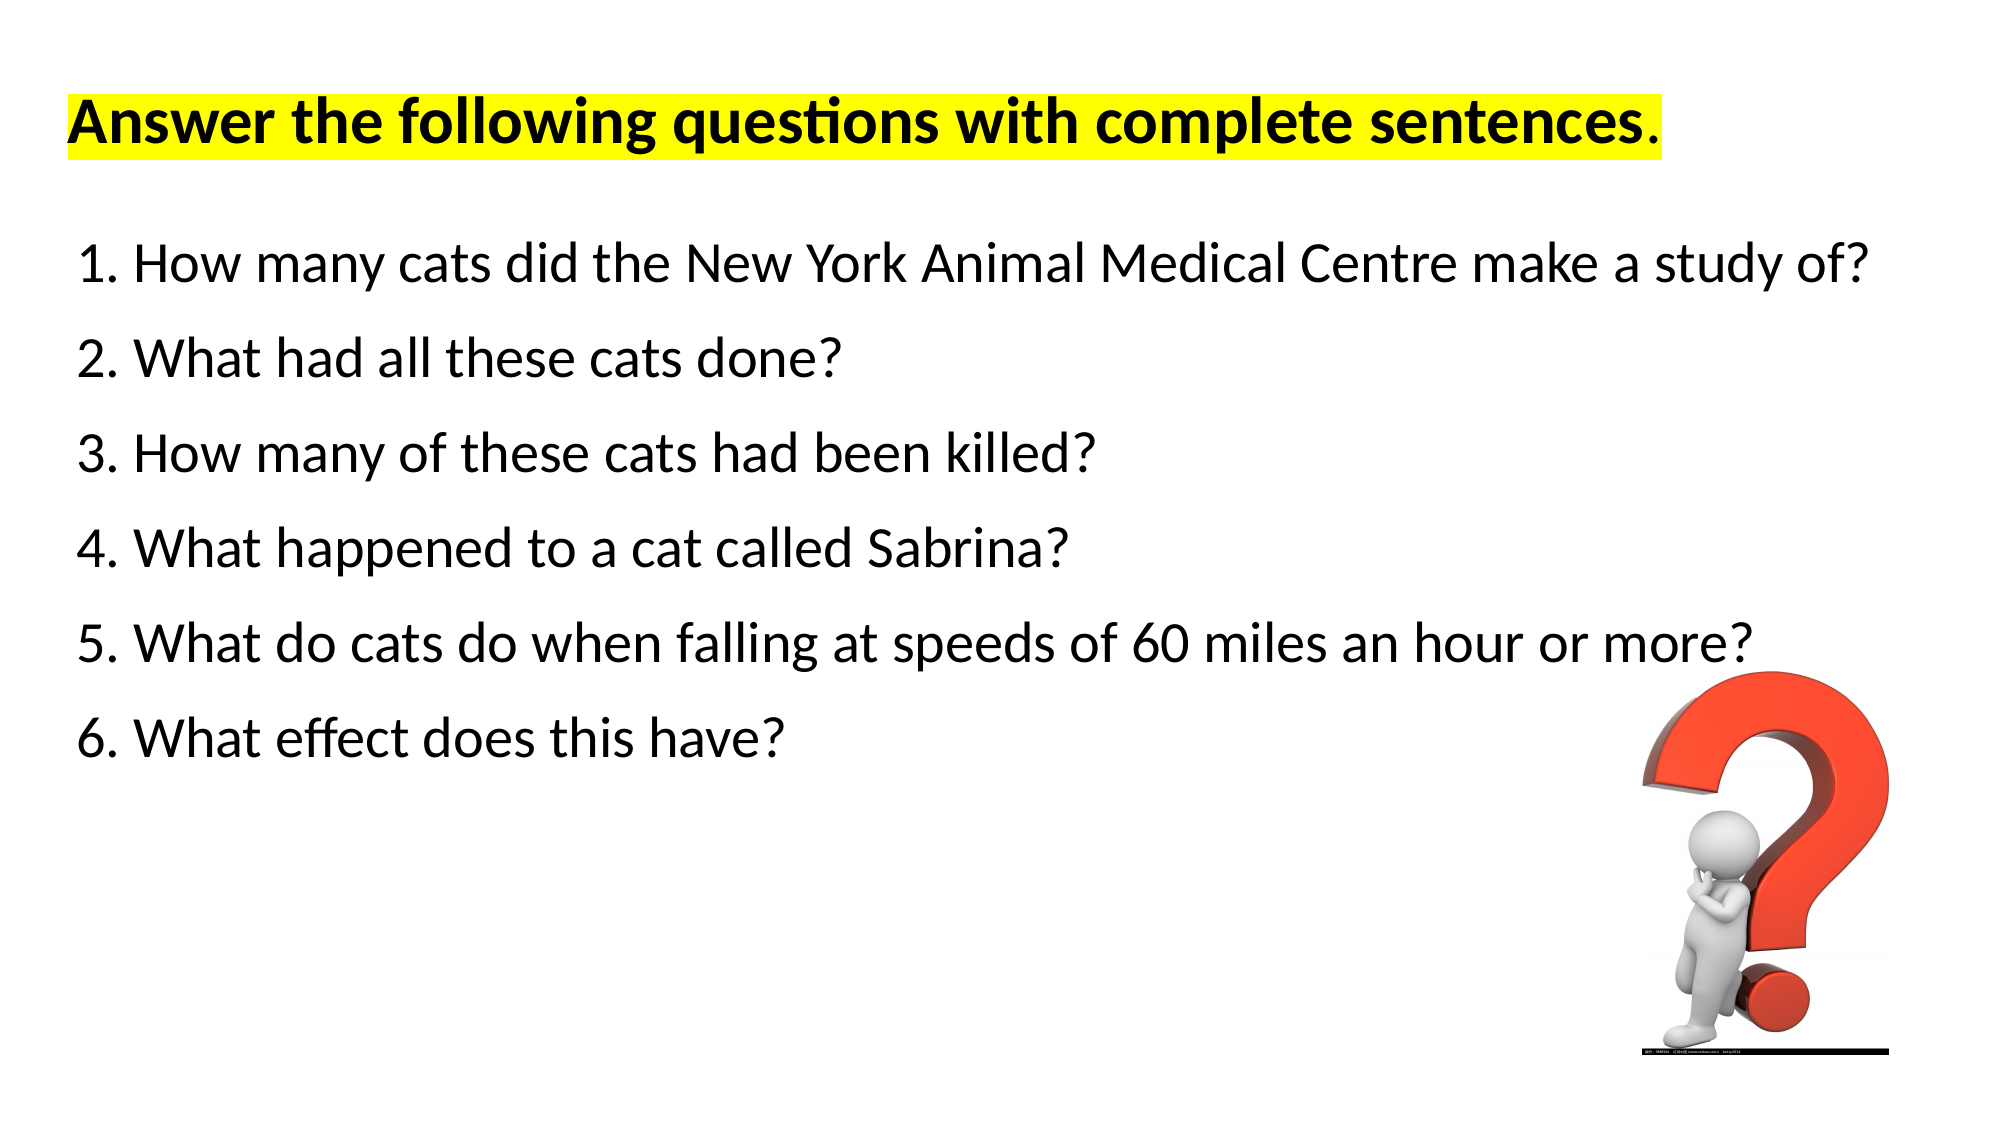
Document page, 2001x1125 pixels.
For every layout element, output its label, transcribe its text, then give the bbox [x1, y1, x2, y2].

text_box 1. How many cats did the New York Animal Medical Centre make a study of? 2. What had all these cats done? 3. How many of these cats had been killed? 4. What happened to a cat called Sabrina? 5. What do cats do when falling at speeds of 60 miles an hour or more? 6. What effect does this have? [61, 204, 1946, 1055]
text_box Answer the following questions with complete sentences. [52, 45, 1916, 172]
picture [1642, 671, 1889, 1055]
